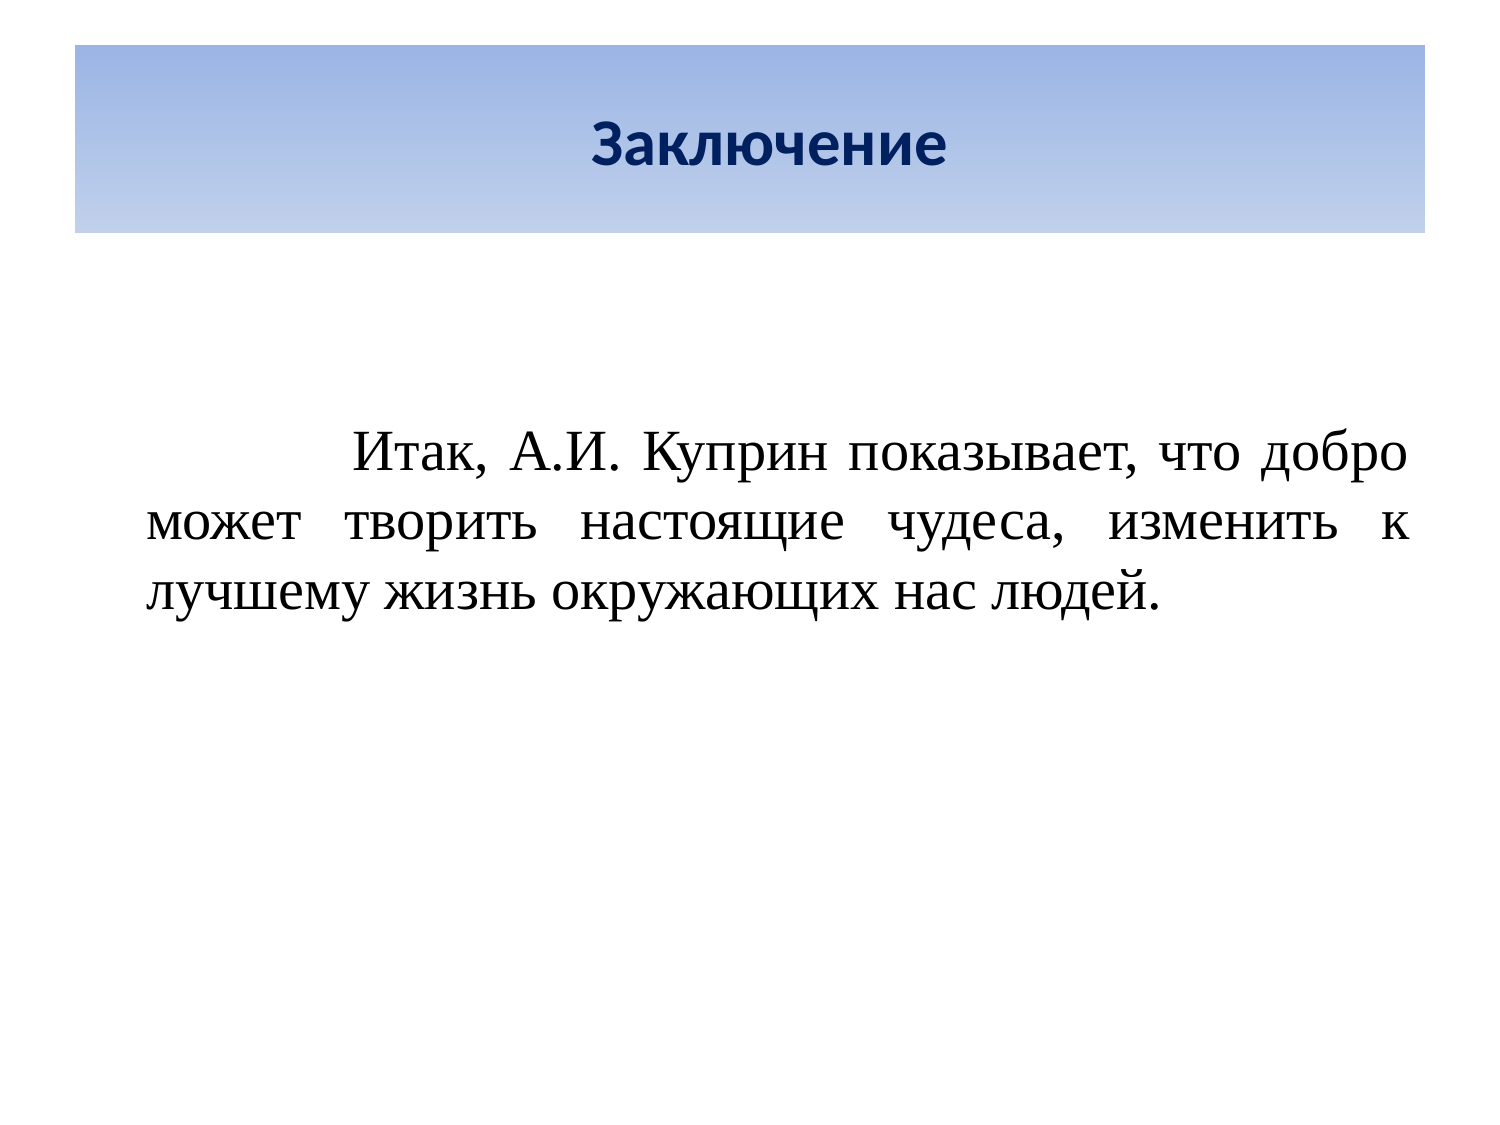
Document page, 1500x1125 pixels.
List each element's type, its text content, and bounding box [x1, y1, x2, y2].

list Итак, А.И. Куприн показывает, что добро может творить настоящие чудеса, изменить к лучшему жизнь окружающих нас людей. [75, 262, 1425, 1005]
title Заключение [75, 45, 1425, 233]
